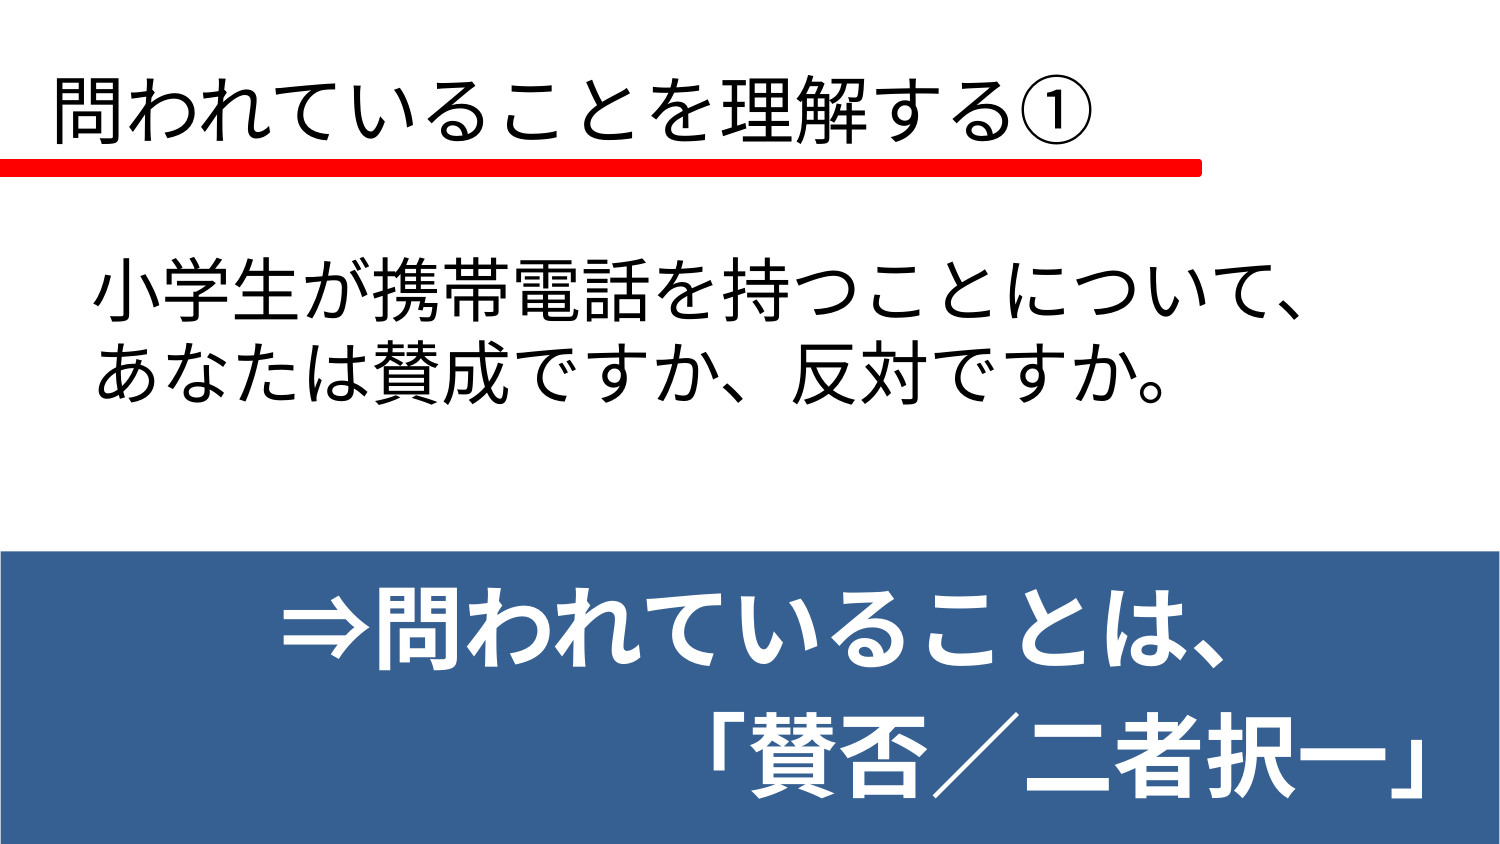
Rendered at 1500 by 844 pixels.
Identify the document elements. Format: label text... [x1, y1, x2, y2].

text_box 問われていることを理解する① [29, 56, 1117, 162]
list 小学生が携帯電話を持つことについて、あなたは賛成ですか、反対ですか。 [76, 238, 1427, 470]
text_box [0, 160, 1201, 175]
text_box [0, 551, 1500, 844]
